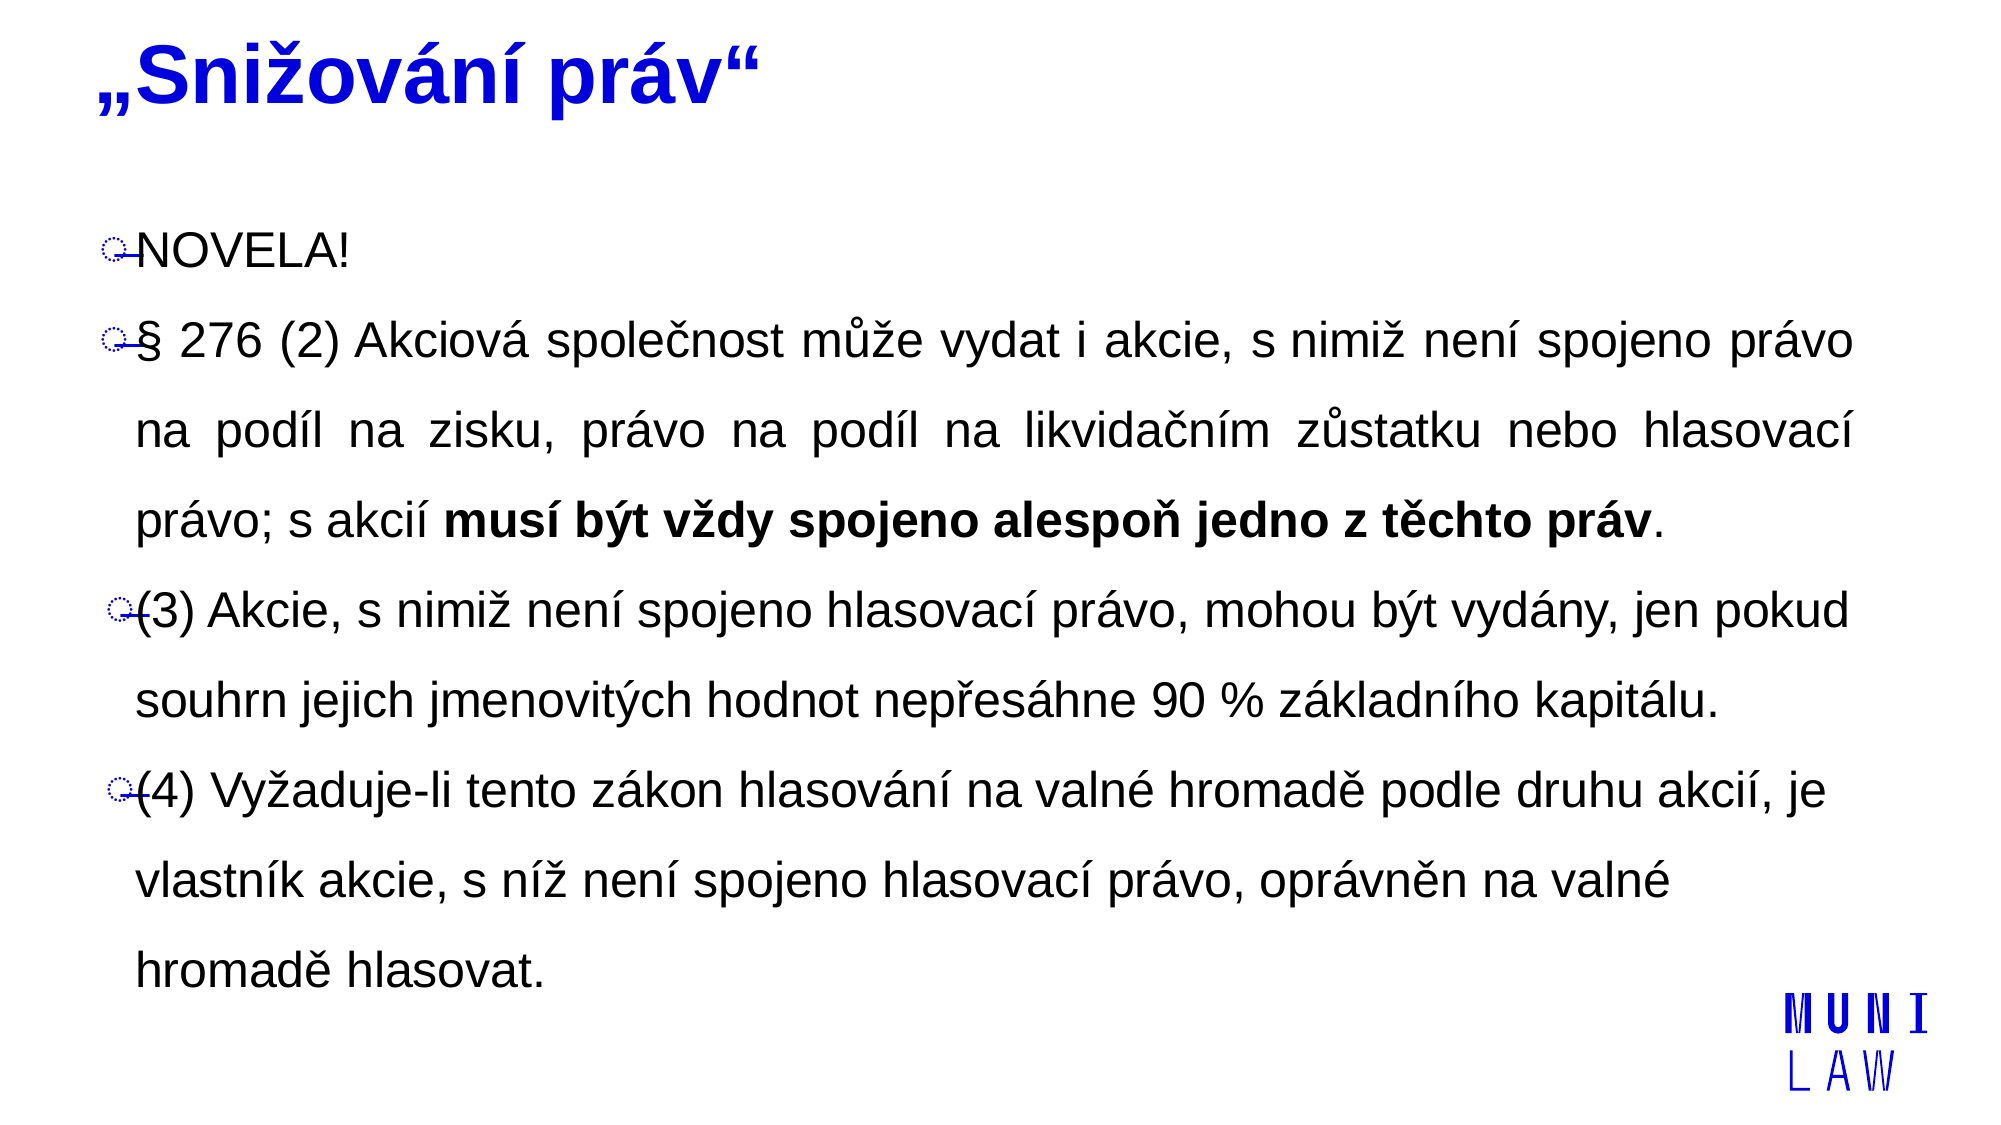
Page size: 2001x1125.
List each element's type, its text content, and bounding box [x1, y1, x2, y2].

title „Snižování práv“ [93, 36, 1674, 173]
list NOVELA! § 276 (2) Akciová společnost může vydat i akcie, s nimiž není spojeno právo na podíl na zisku, právo na podíl na likvidačním zůstatku nebo hlasovací právo; s akcií musí být vždy spojeno alespoň jedno z těchto práv. (3) Akcie, s nimiž není spojeno hlasovací právo, mohou být vydány, jen pokud souhrn jejich jmenovitých hodnot nepřesáhne 90 % základního kapitálu. (4) Vyžaduje-li tento zákon hlasování na valné hromadě podle druhu akcií, je vlastník akcie, s níž není spojeno hlasovací právo, oprávněn na valné hromadě hlasovat. [93, 187, 1856, 1057]
